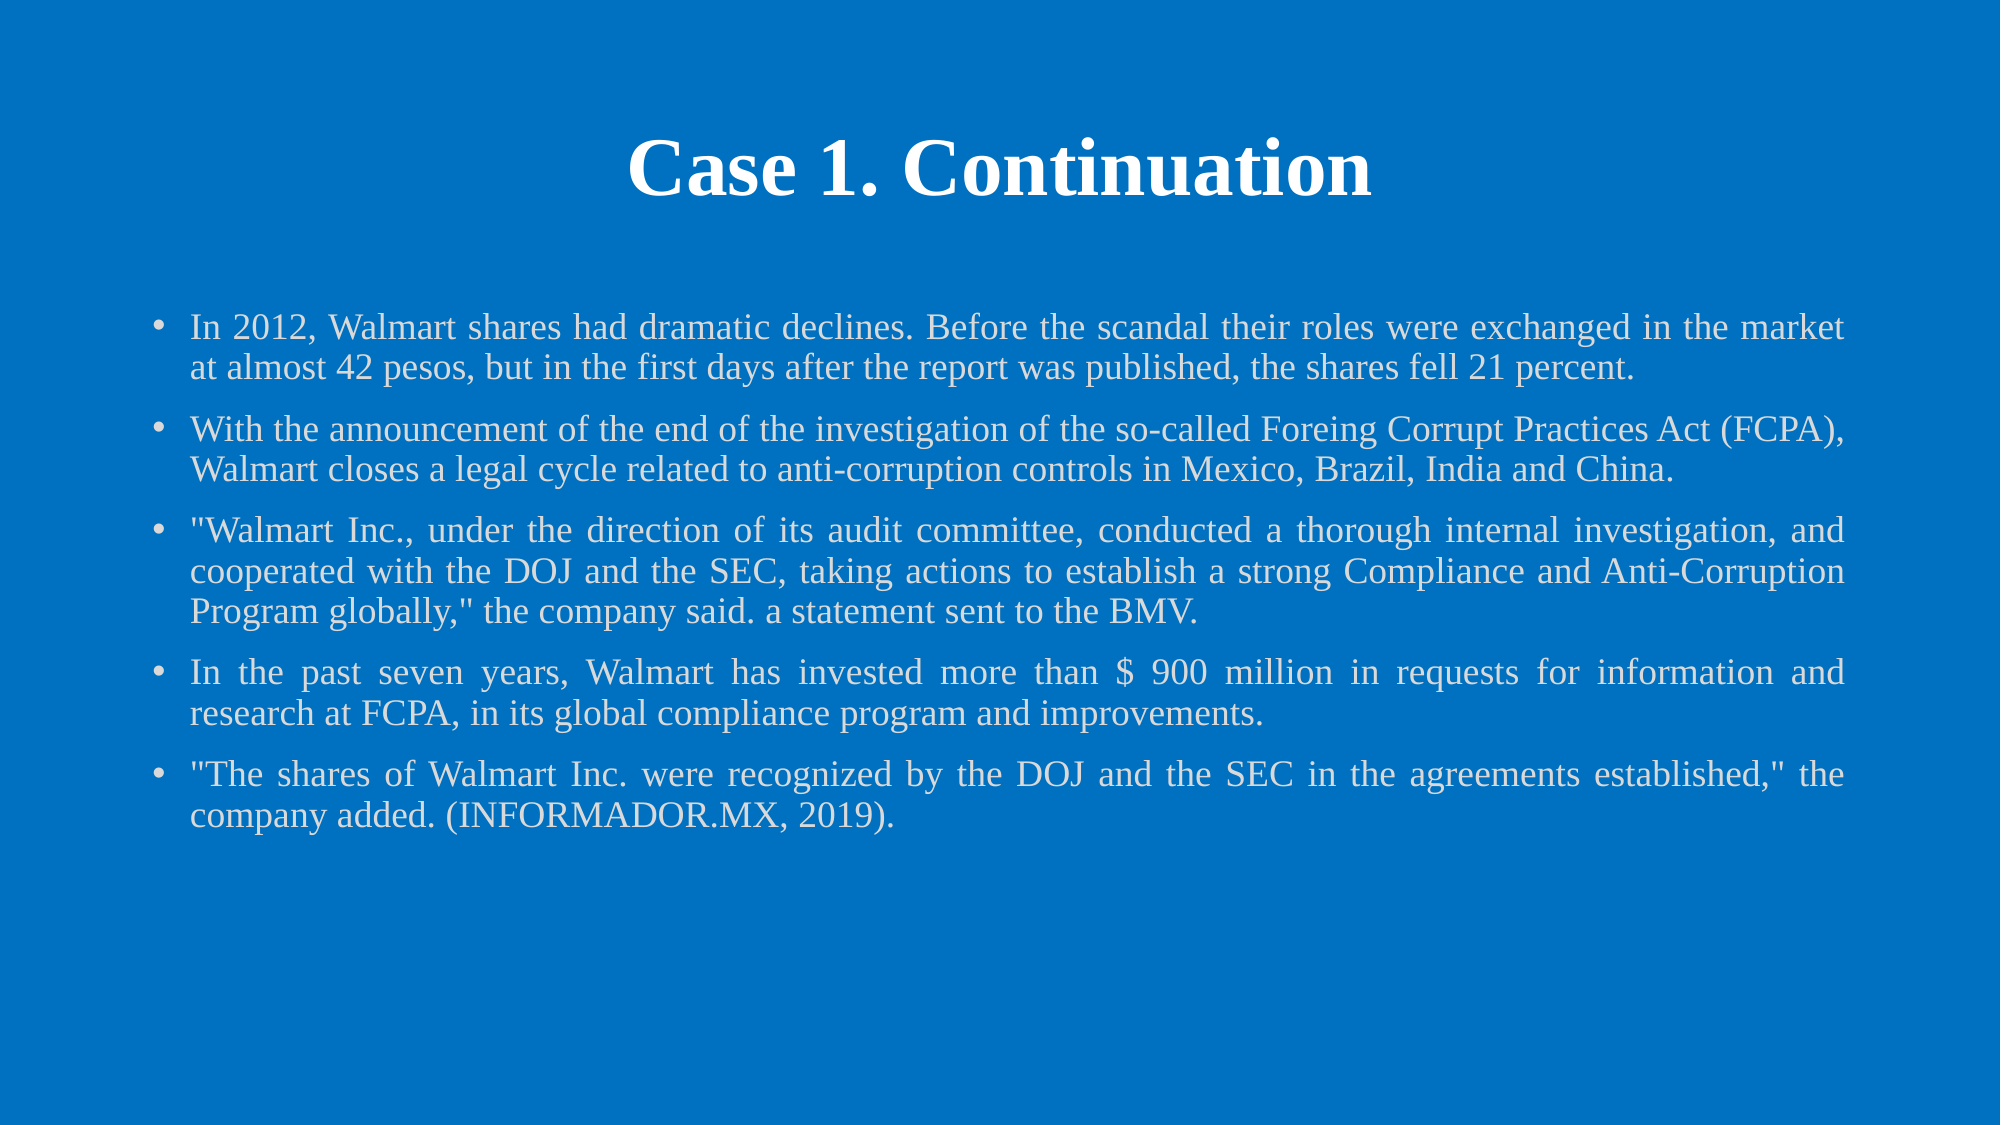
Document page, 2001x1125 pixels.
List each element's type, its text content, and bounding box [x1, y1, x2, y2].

list In 2012, Walmart shares had dramatic declines. Before the scandal their roles were exchanged in the market at almost 42 pesos, but in the first days after the report was published, the shares fell 21 percent. With the announcement of the end of the investigation of the so-called Foreing Corrupt Practices Act (FCPA), Walmart closes a legal cycle related to anti-corruption controls in Mexico, Brazil, India and China. "Walmart Inc., under the direction of its audit committee, conducted a thorough internal investigation, and cooperated with the DOJ and the SEC, taking actions to establish a strong Compliance and Anti-Corruption Program globally," the company said. a statement sent to the BMV. In the past seven years, Walmart has invested more than $ 900 million in requests for information and research at FCPA, in its global compliance program and improvements. "The shares of Walmart Inc. were recognized by the DOJ and the SEC in the agreements established," the company added. (INFORMADOR.MX, 2019). [137, 299, 1863, 1014]
title Case 1. Continuation [137, 59, 1863, 278]
